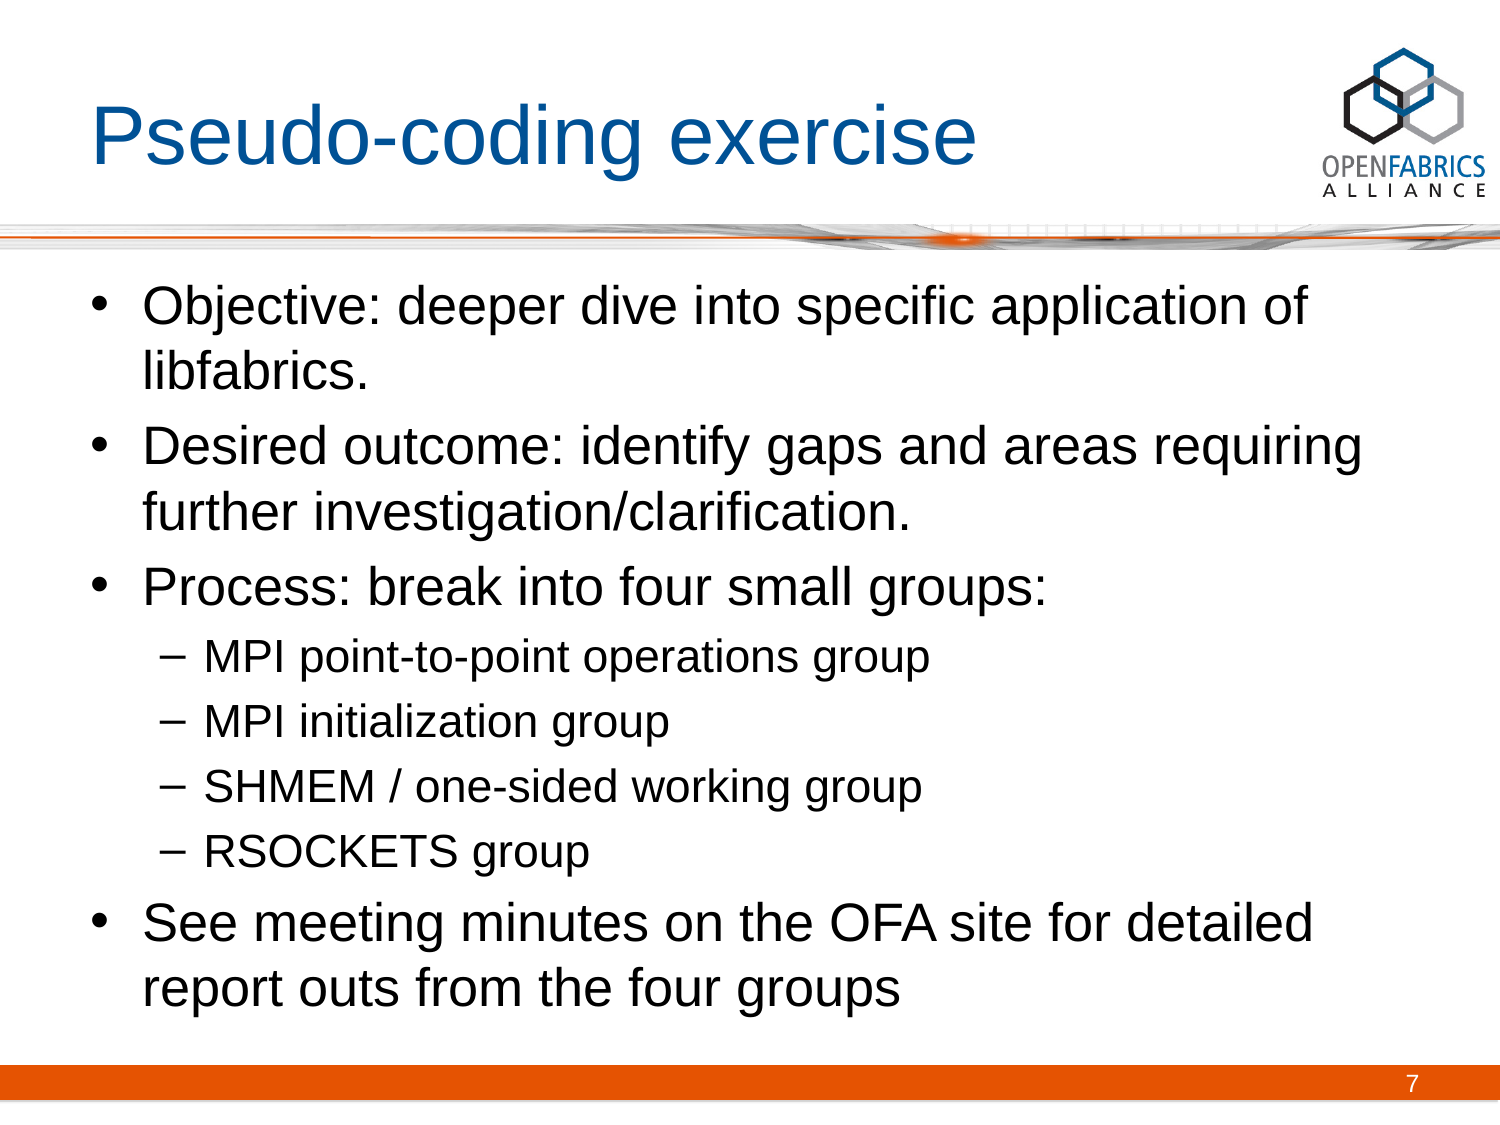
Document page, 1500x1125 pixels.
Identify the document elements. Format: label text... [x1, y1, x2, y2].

title Pseudo-coding exercise [75, 37, 1300, 225]
slide_number 7 [1256, 1065, 1435, 1100]
picture [1312, 37, 1494, 219]
picture [0, 224, 1500, 236]
picture [0, 239, 1500, 250]
list Objective: deeper dive into specific application of libfabrics. Desired outcome: identify gaps and areas requiring further investigation/clarification. Process: break into four small groups: MPI point-to-point operations group MPI initialization group SHMEM / one-sided working group RSOCKETS group See meeting minutes on the OFA site for detailed report outs from the four groups [75, 262, 1425, 1025]
